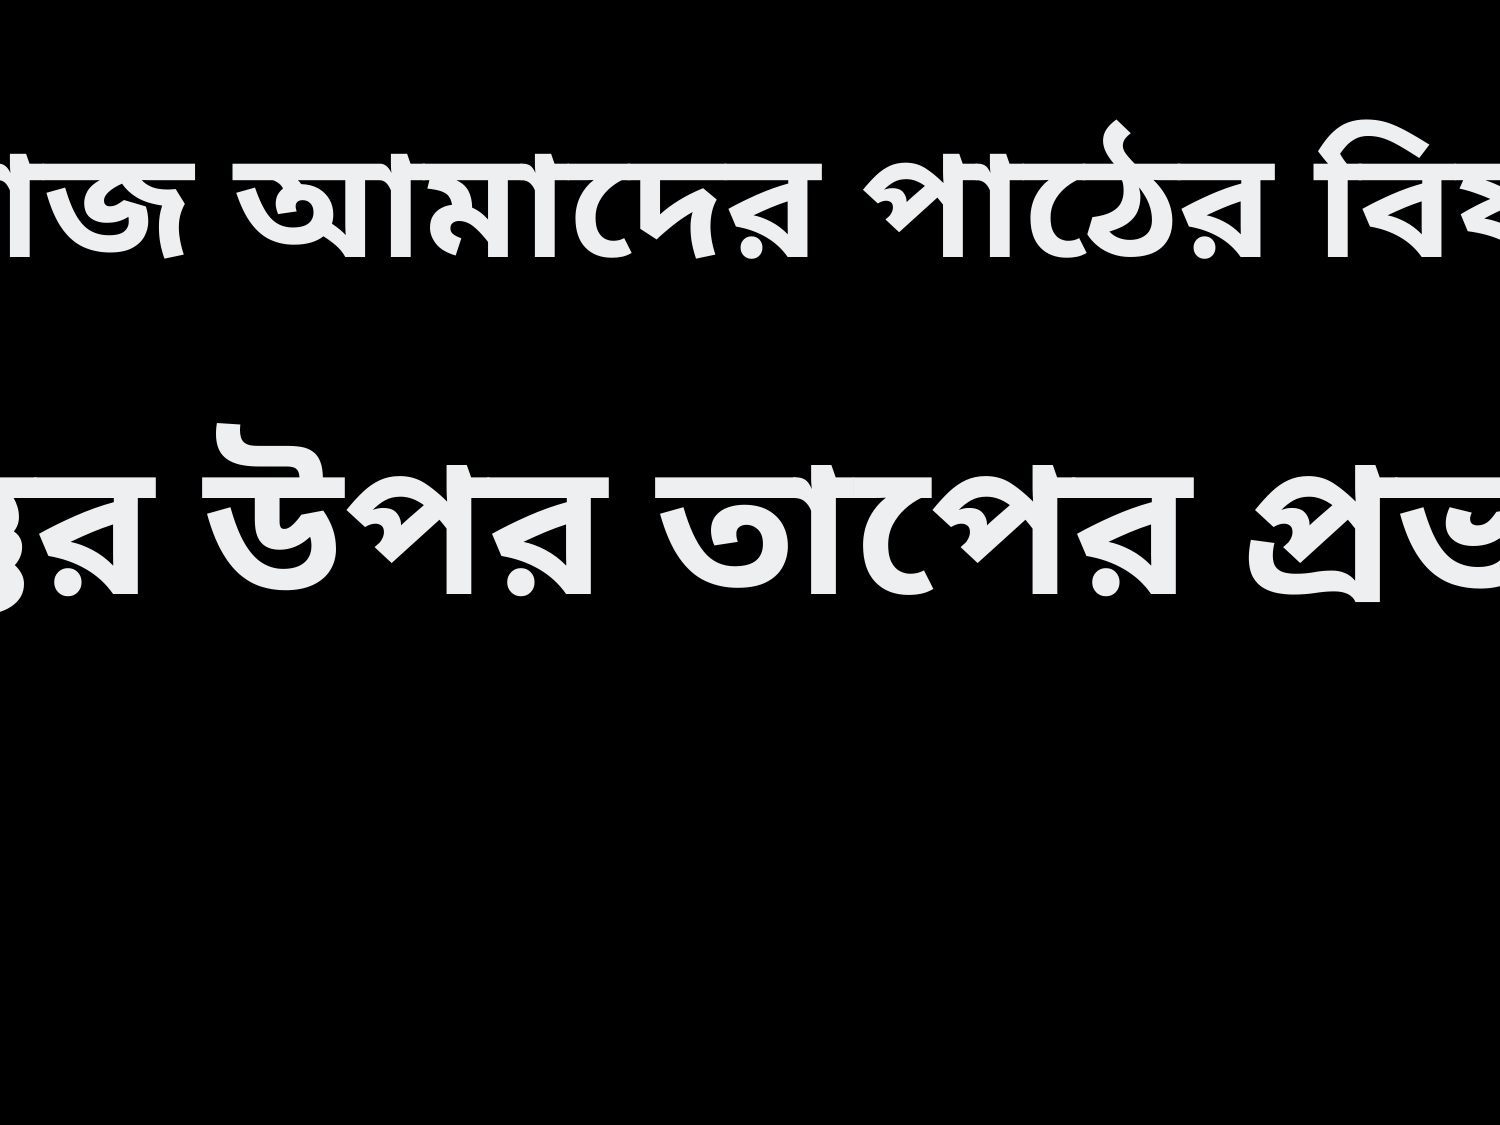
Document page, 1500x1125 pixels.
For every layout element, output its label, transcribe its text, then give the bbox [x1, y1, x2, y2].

text_box আজ আমাদের পাঠের বিষয় [0, 99, 1500, 295]
text_box বস্তুর উপর তাপের প্রভাব [0, 399, 1500, 640]
